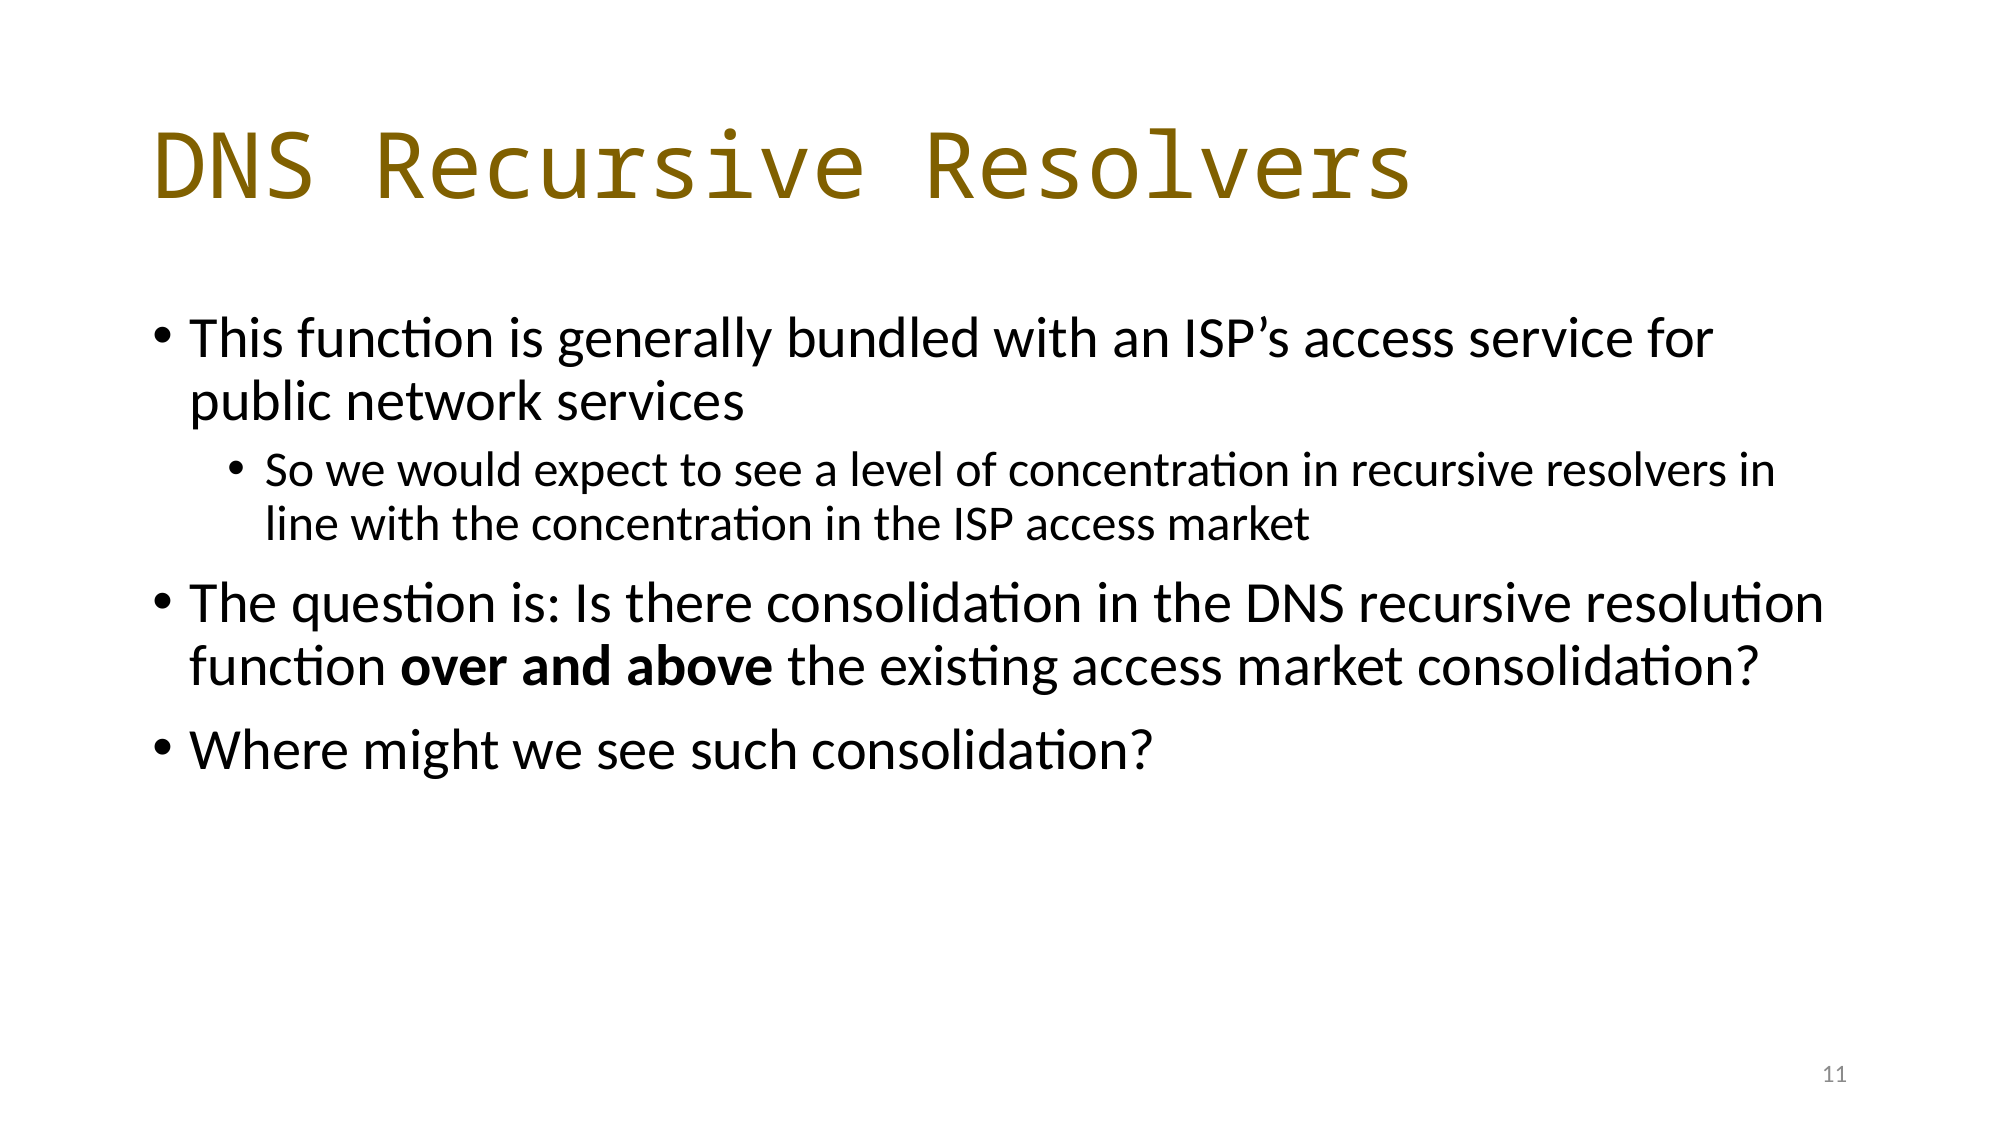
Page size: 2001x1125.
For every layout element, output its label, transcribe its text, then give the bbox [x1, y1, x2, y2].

slide_number 11 [1412, 1042, 1863, 1103]
list This function is generally bundled with an ISP’s access service for public network services So we would expect to see a level of concentration in recursive resolvers in line with the concentration in the ISP access market The question is: Is there consolidation in the DNS recursive resolution function over and above the existing access market consolidation? Where might we see such consolidation? [137, 299, 1863, 1014]
title DNS Recursive Resolvers [137, 59, 1863, 278]
